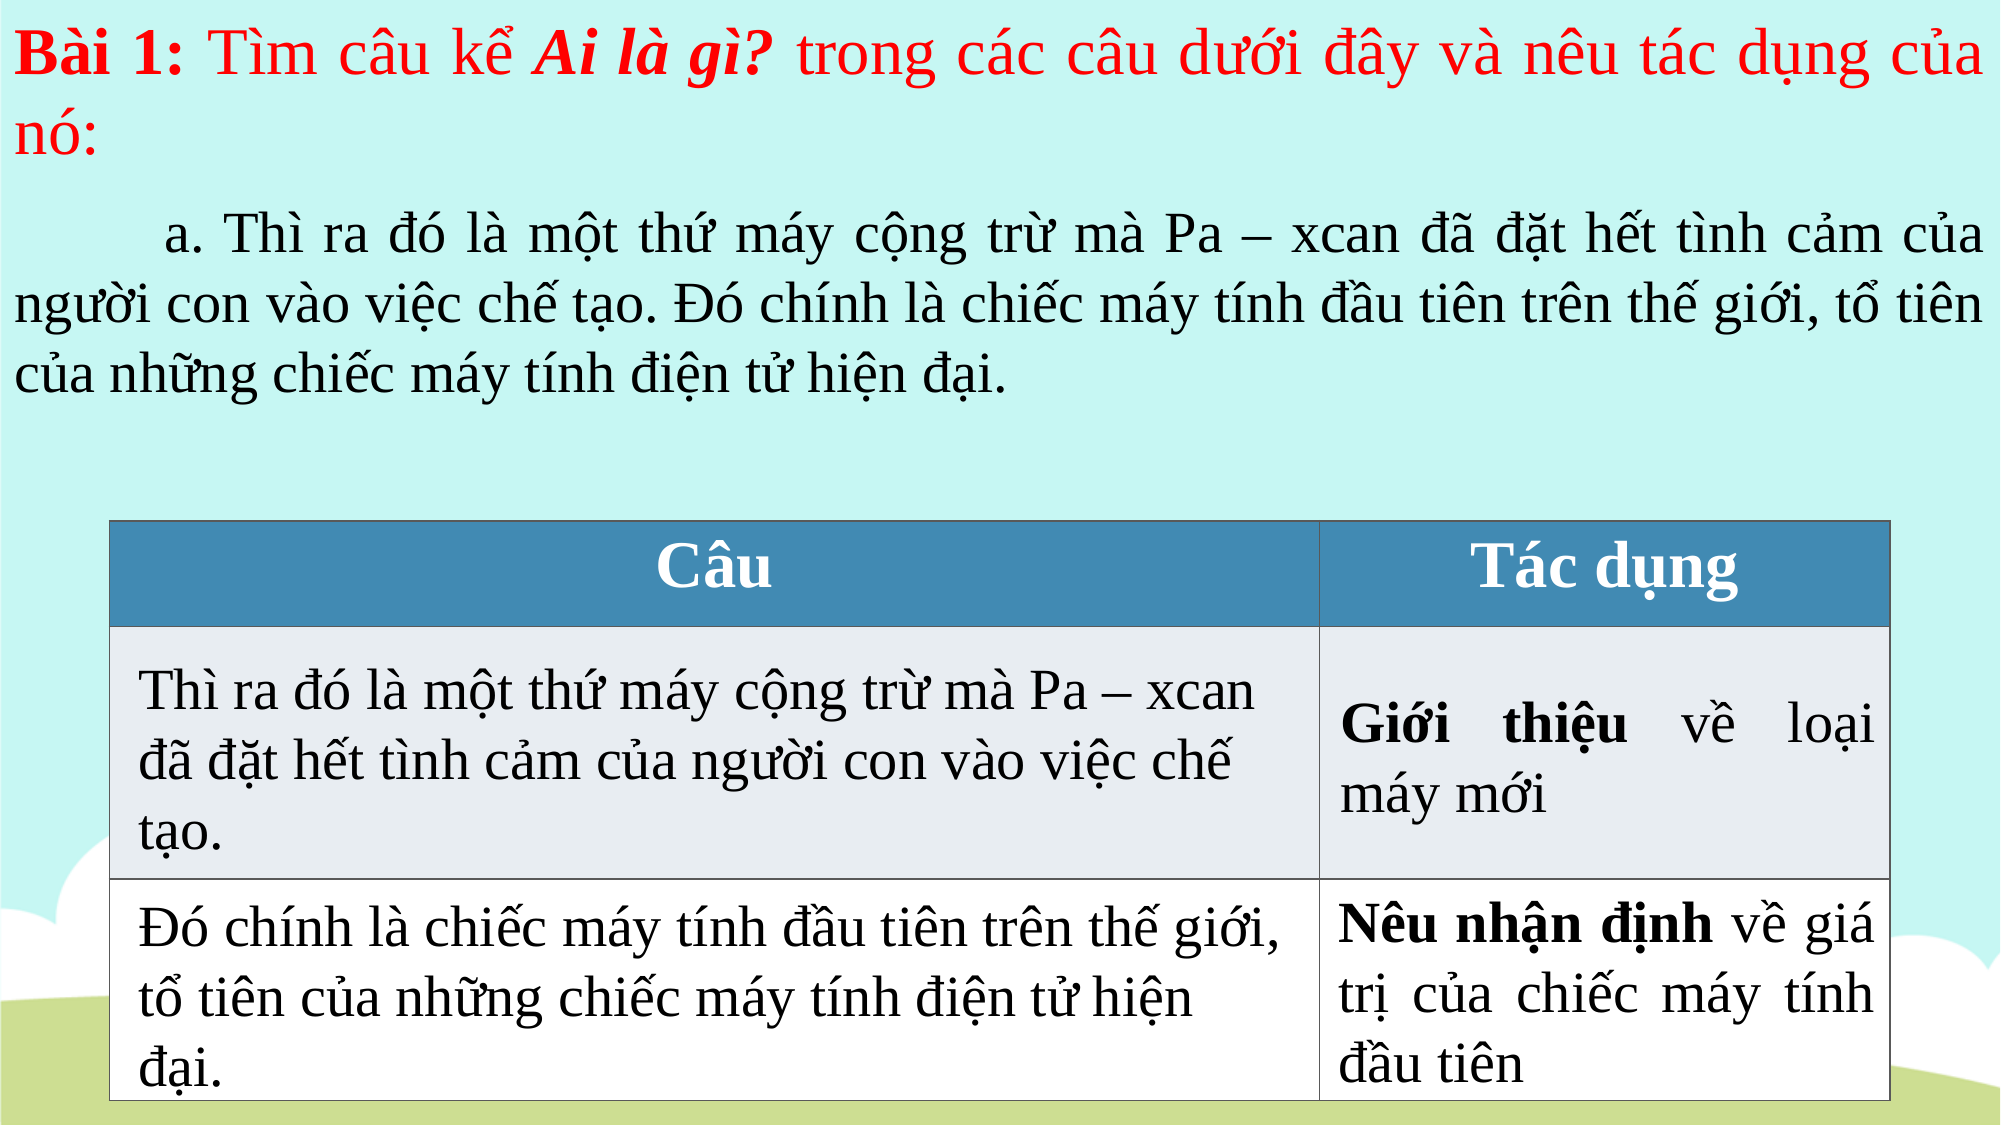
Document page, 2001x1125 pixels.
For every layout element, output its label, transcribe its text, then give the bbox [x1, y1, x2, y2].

text_box Bài 1: Tìm câu kể Ai là gì? trong các câu dưới đây và nêu tác dụng của nó: [0, 0, 2000, 176]
text_box Đó chính là chiếc máy tính đầu tiên trên thế giới, tổ tiên của những chiếc máy tính điện tử hiện đại. [123, 880, 1300, 1106]
table_header Tác dụng [1320, 522, 1889, 626]
table_header Câu [110, 522, 1319, 626]
text_box Giới thiệu về loại máy mới [1325, 676, 1891, 832]
table_cell [1300, 880, 1319, 1100]
picture [0, 0, 2001, 1125]
table_cell [1320, 627, 1889, 878]
table_cell [110, 880, 123, 1100]
text_box a. Thì ra đó là một thứ máy cộng trừ mà Pa – xcan đã đặt hết tình cảm của người con vào việc chế tạo. Đó chính là chiếc máy tính đầu tiên trên thế giới, tổ tiên của những chiếc máy tính điện tử hiện đại. [0, 186, 2000, 412]
table_cell [110, 627, 1319, 878]
text_box Nêu nhận định về giá trị của chiếc máy tính đầu tiên [1323, 877, 1891, 1102]
text_box Thì ra đó là một thứ máy cộng trừ mà Pa – xcan đã đặt hết tình cảm của người con vào việc chế tạo. [123, 643, 1300, 869]
